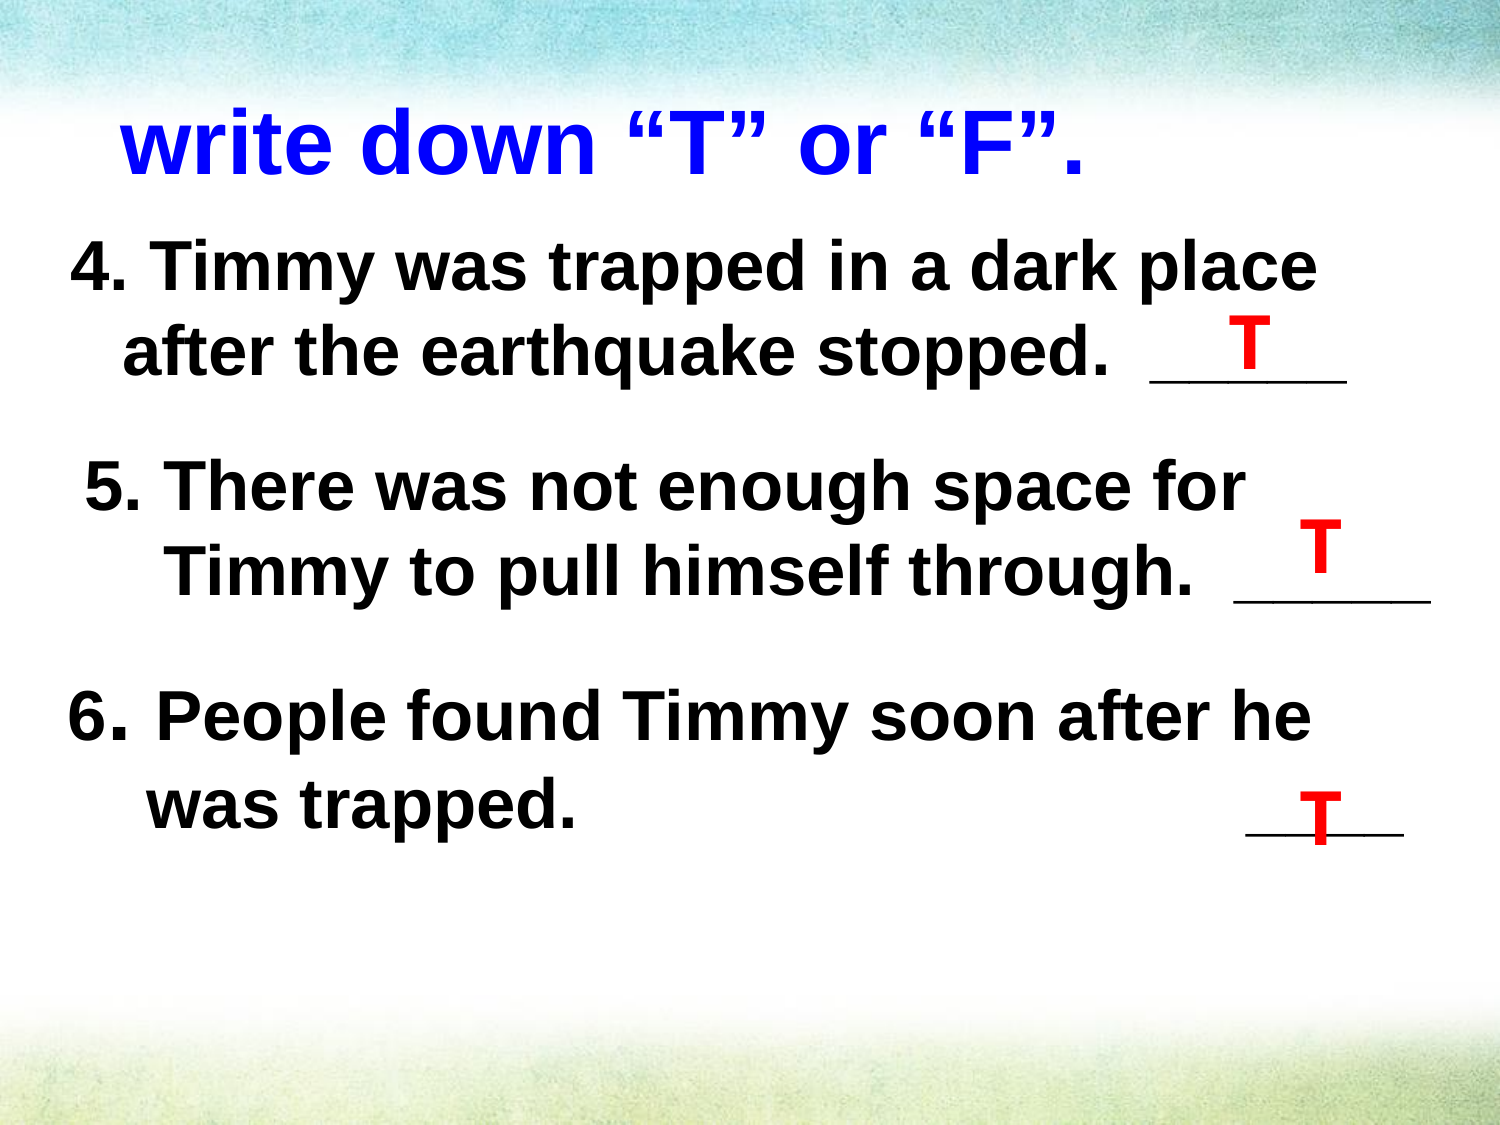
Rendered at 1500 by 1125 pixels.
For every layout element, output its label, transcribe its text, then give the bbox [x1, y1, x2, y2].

text_box 4. Timmy was trapped in a dark place after the earthquake stopped. _____ [28, 212, 1363, 397]
text_box T [1162, 287, 1338, 393]
text_box 6. People found Timmy soon after he was trapped. ____ [53, 645, 1454, 850]
text_box 5. There was not enough space for Timmy to pull himself through. _____ [50, 432, 1500, 618]
text_box write down “T” or “F”. [29, 0, 1180, 275]
picture [0, 0, 1500, 1125]
text_box T [1234, 763, 1410, 868]
text_box T [1234, 491, 1410, 597]
